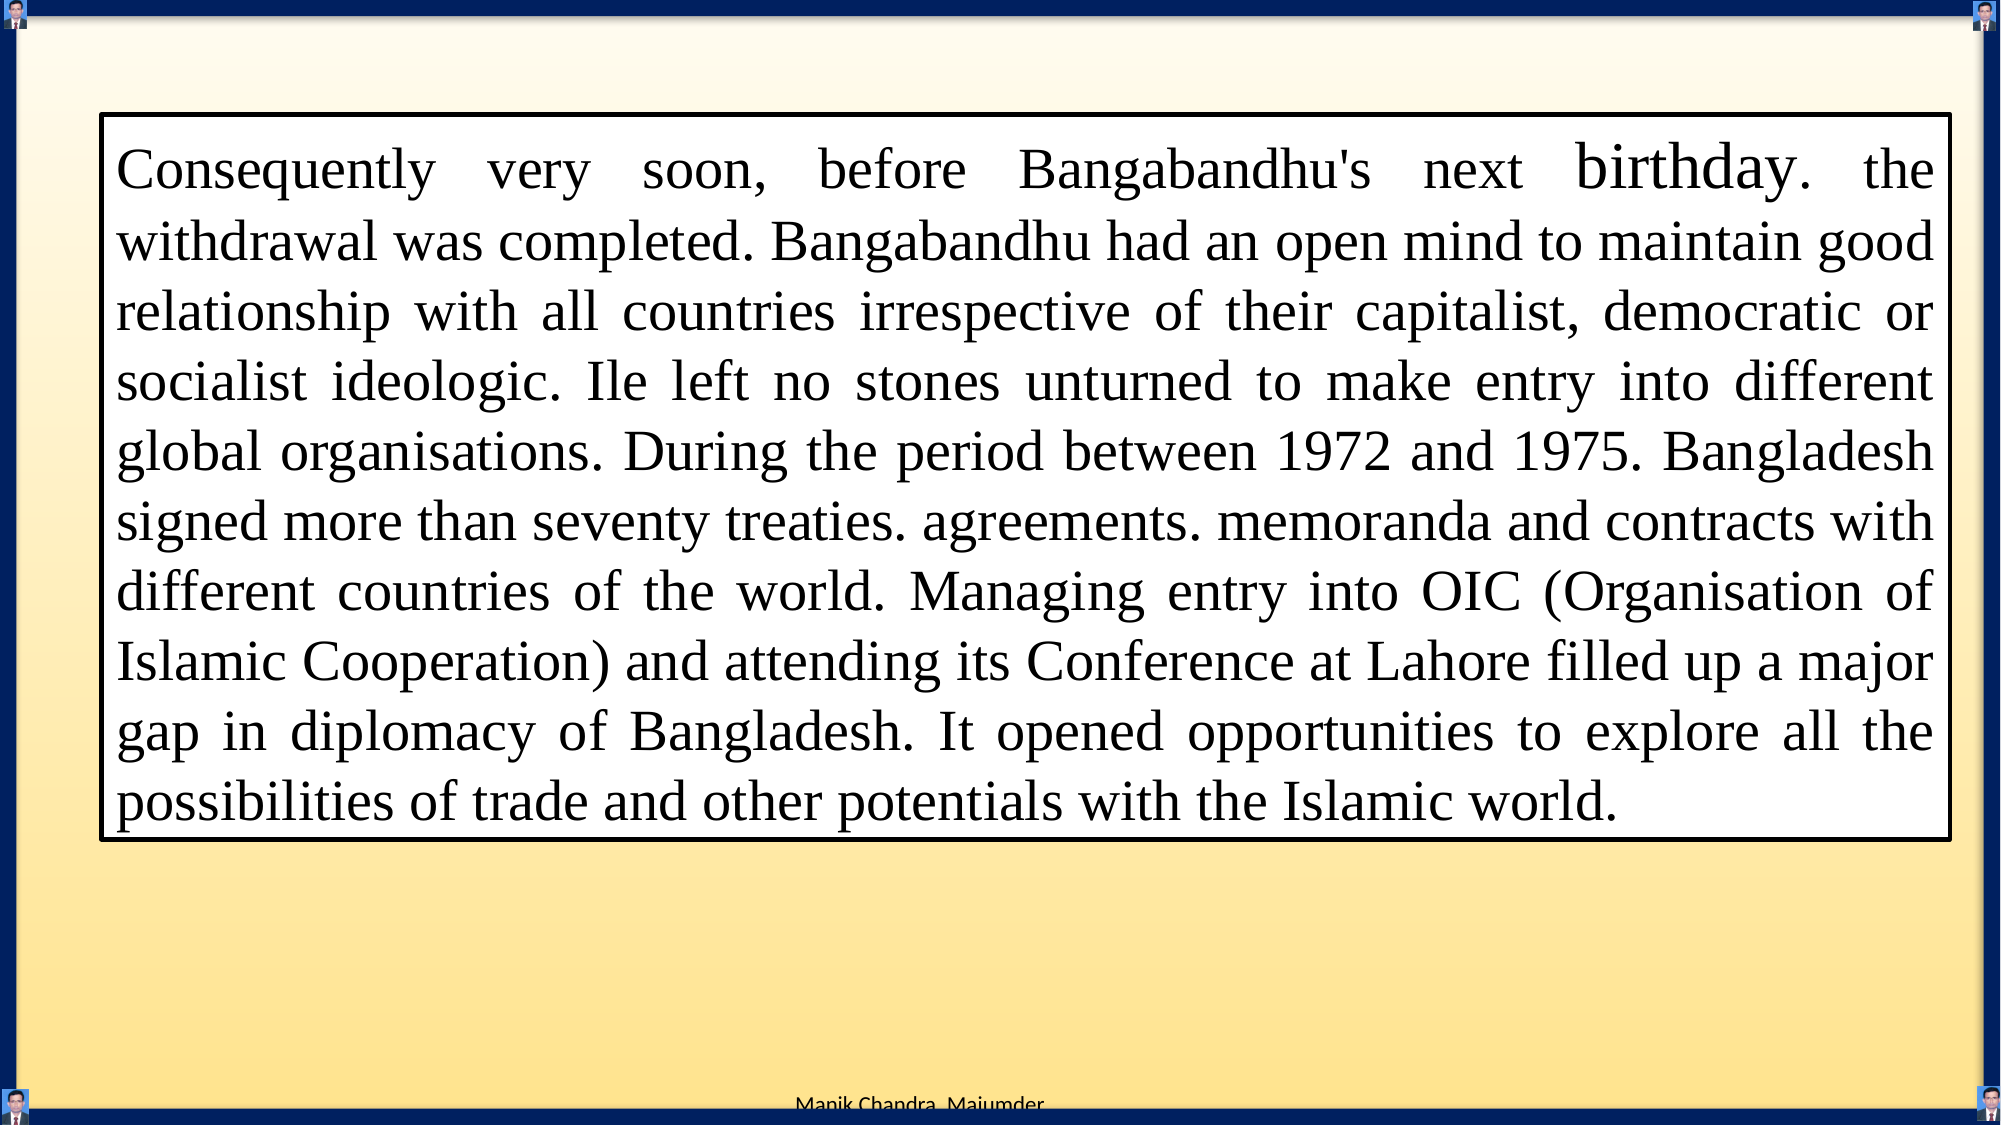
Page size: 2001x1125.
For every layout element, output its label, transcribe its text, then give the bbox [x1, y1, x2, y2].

picture [1973, 1, 1996, 31]
picture [1977, 1086, 2001, 1121]
text_box Consequently very soon, before Bangabandhu's next birthday. the withdrawal was completed. Bangabandhu had an open mind to maintain good relationship with all countries irrespective of their capitalist, democratic or socialist ideologic. Ile left no stones unturned to make entry into different global organisations. During the period between 1972 and 1975. Bangladesh signed more than seventy treaties. agreements. memoranda and contracts with different countries of the world. Managing entry into OIC (Organisation of Islamic Cooperation) and attending its Conference at Lahore filled up a major gap in diplomacy of Bangladesh. It opened opportunities to explore all the possibilities of trade and other potentials with the Islamic world. [101, 114, 1950, 840]
picture [4, 0, 27, 29]
picture [2, 1089, 29, 1125]
